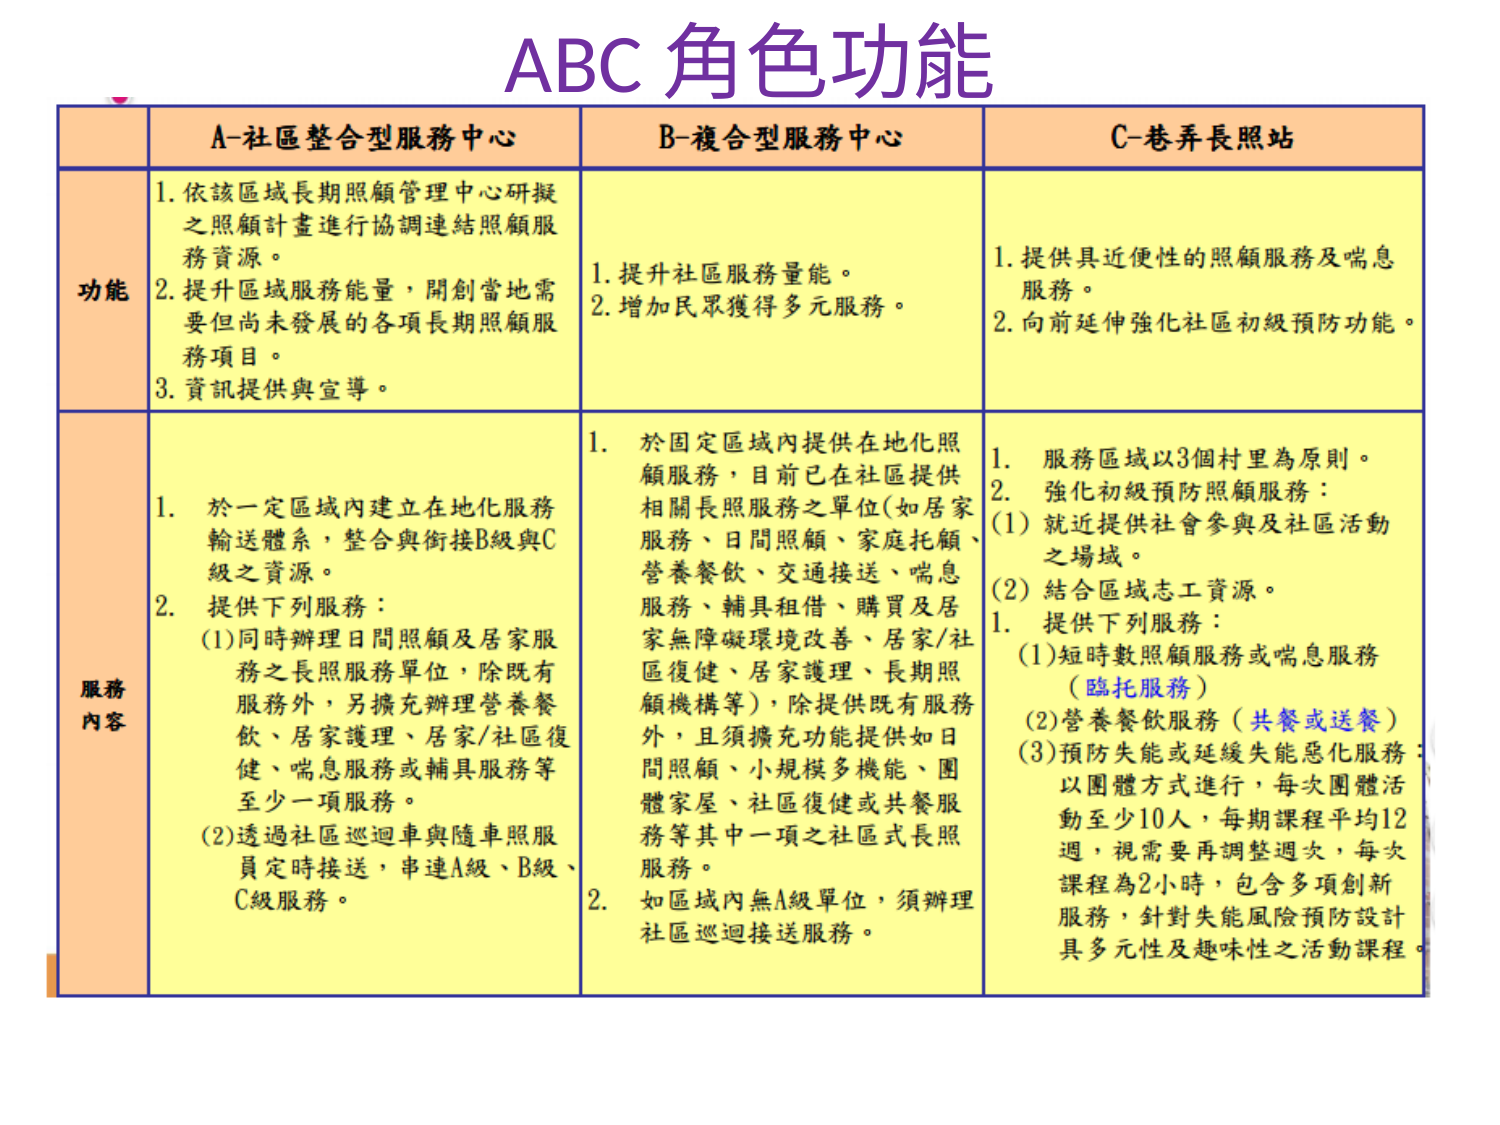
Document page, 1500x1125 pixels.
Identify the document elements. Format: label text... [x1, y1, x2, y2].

picture [41, 96, 1436, 1012]
text_box ABC角色功能 [490, 1, 1058, 95]
